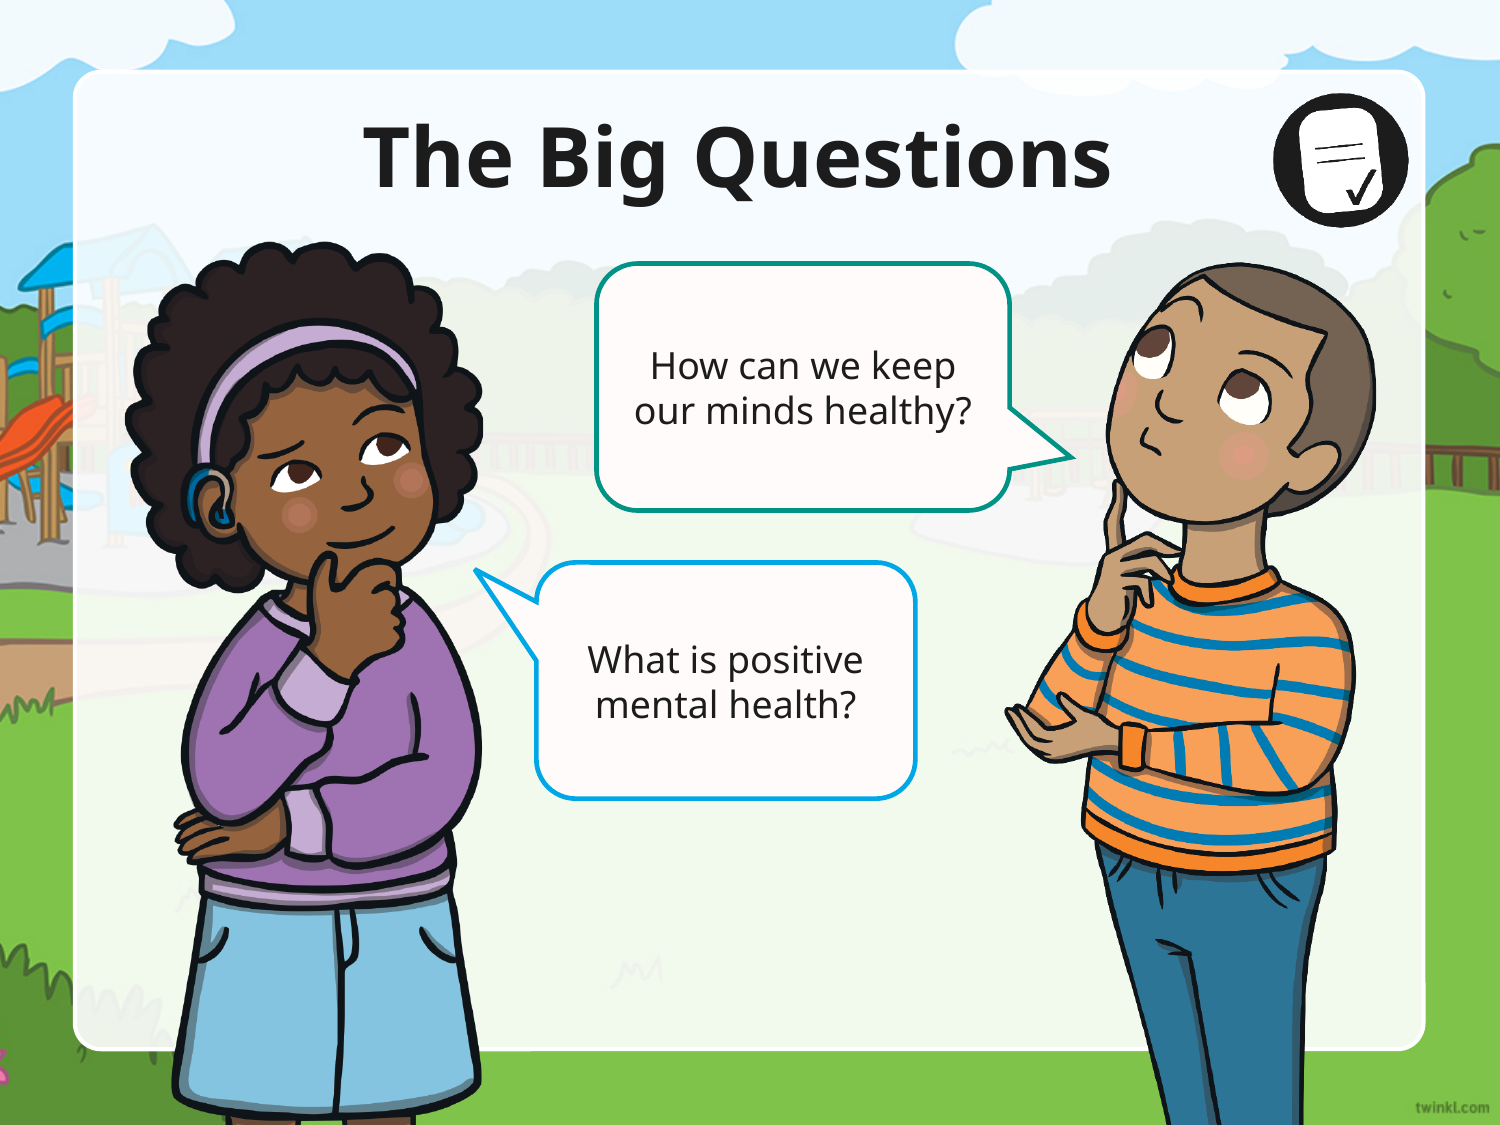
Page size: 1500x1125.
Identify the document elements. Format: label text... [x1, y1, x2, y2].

picture [0, 0, 1500, 1125]
text_box What is positive mental health? [484, 561, 917, 800]
title The Big Questions [73, 76, 1426, 244]
text_box How can we keep our minds healthy? [595, 262, 1004, 512]
